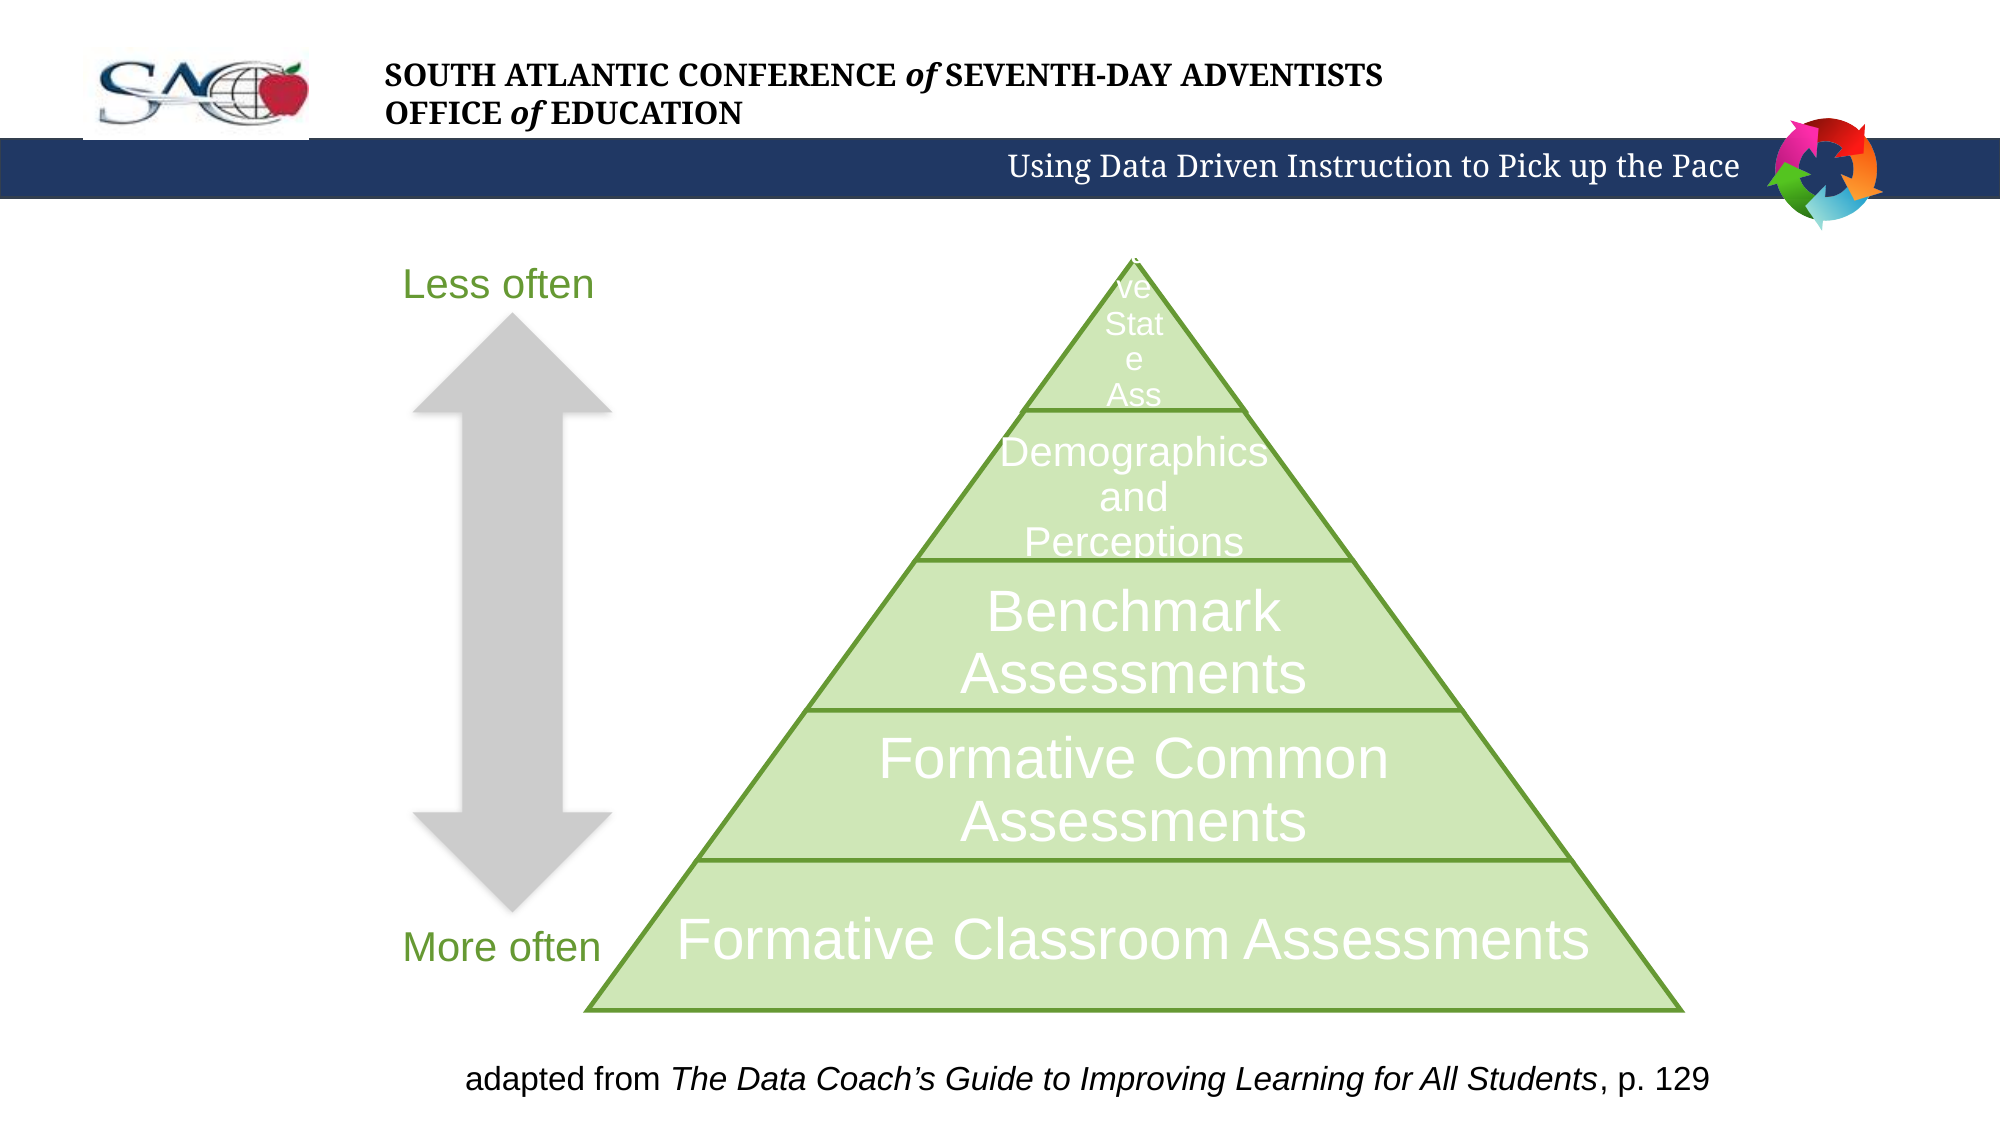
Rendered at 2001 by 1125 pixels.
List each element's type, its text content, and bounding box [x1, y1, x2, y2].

text_box [1883, 138, 2000, 199]
text_box South Atlantic Conference of Seventh-day Adventists Office of Education [369, 48, 1508, 138]
picture [1767, 118, 1883, 231]
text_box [587, 260, 1681, 1011]
picture [83, 47, 309, 140]
text_box Less often [387, 249, 625, 315]
text_box More often [387, 912, 587, 978]
text_box [0, 138, 1767, 199]
text_box Using Data Driven Instruction to Pick up the Pace [866, 138, 1757, 192]
text_box adapted from The Data Coach’s Guide to Improving Learning for All Students, p. 129 [337, 1049, 1725, 1105]
text_box [412, 315, 587, 912]
